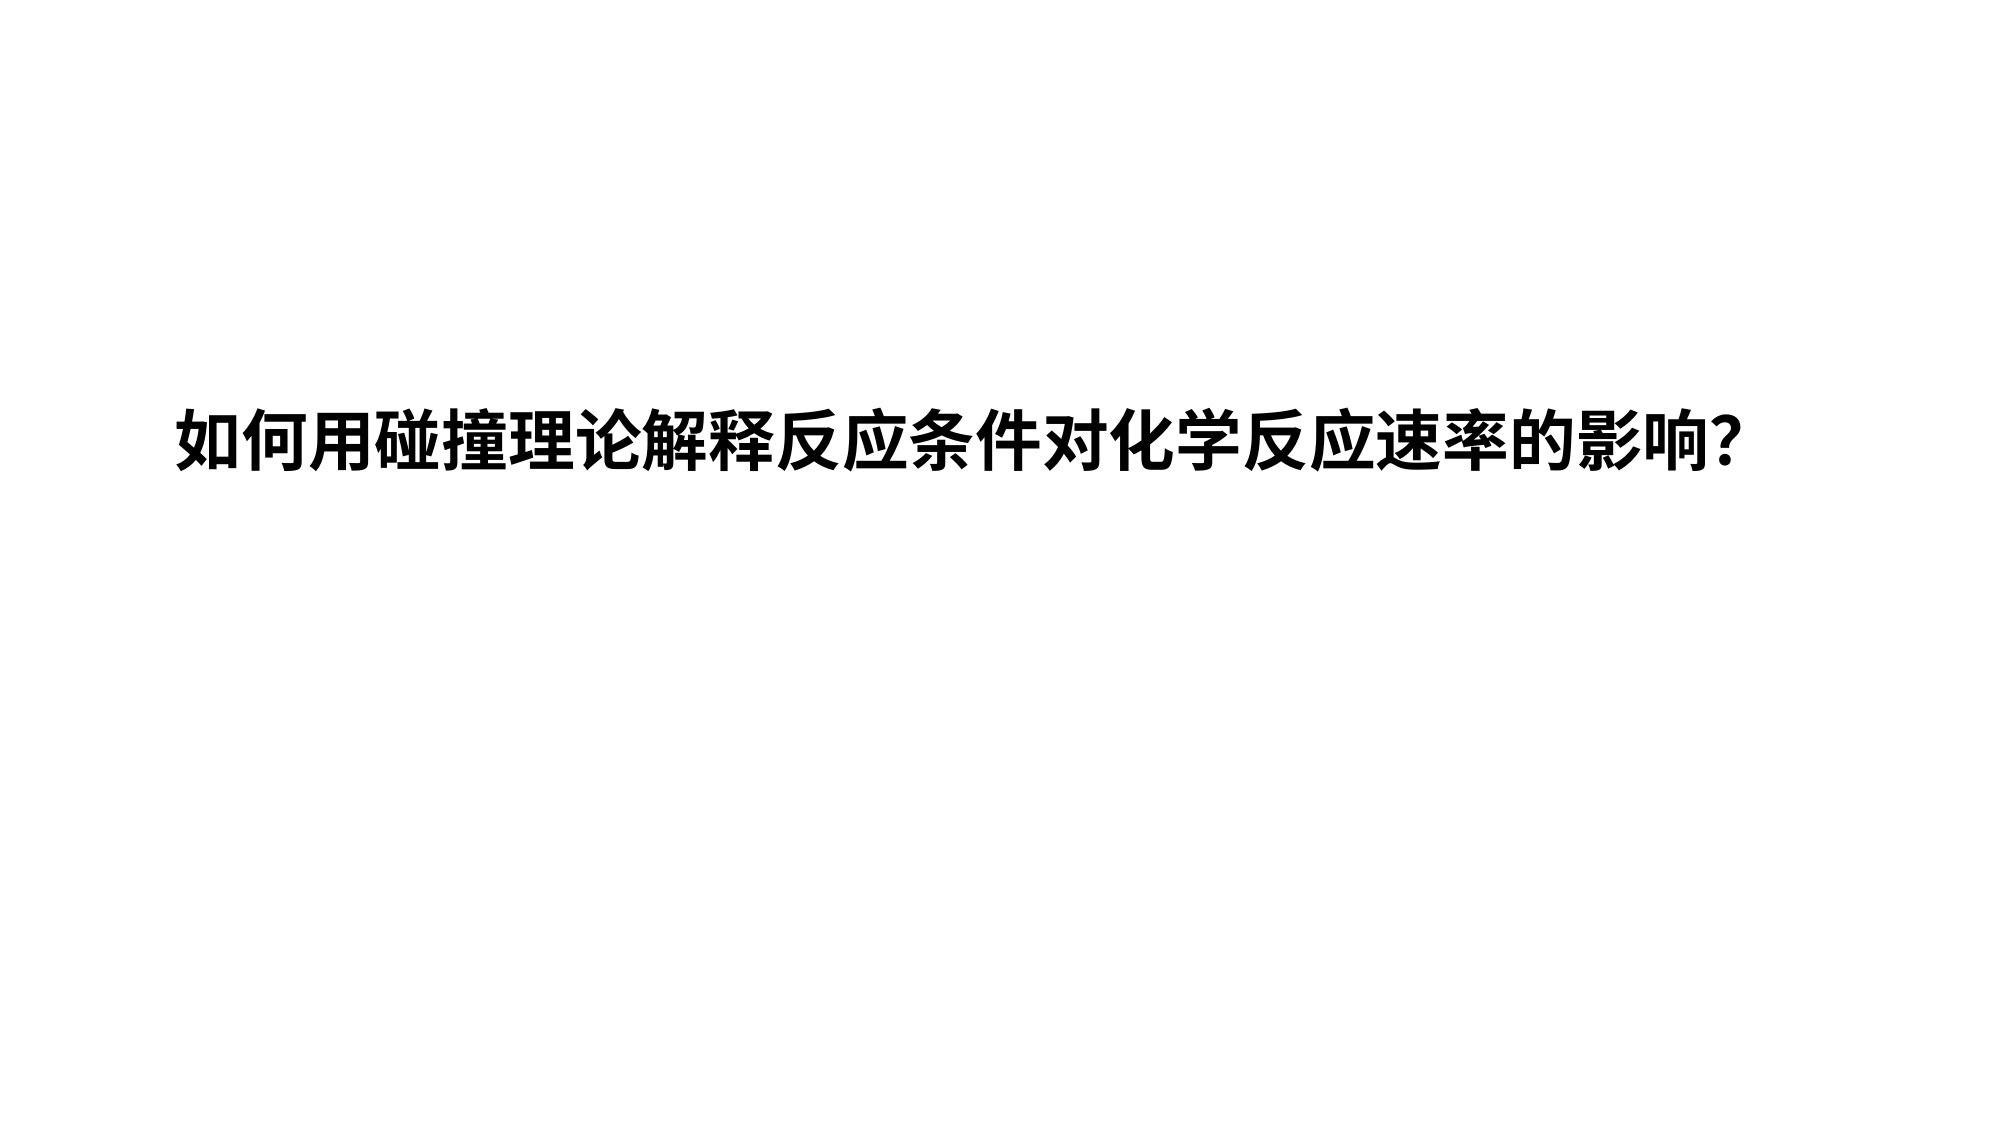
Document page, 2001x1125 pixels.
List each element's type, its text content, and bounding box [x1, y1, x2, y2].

text_box 如何用碰撞理论解释反应条件对化学反应速率的影响？ [160, 351, 1917, 487]
